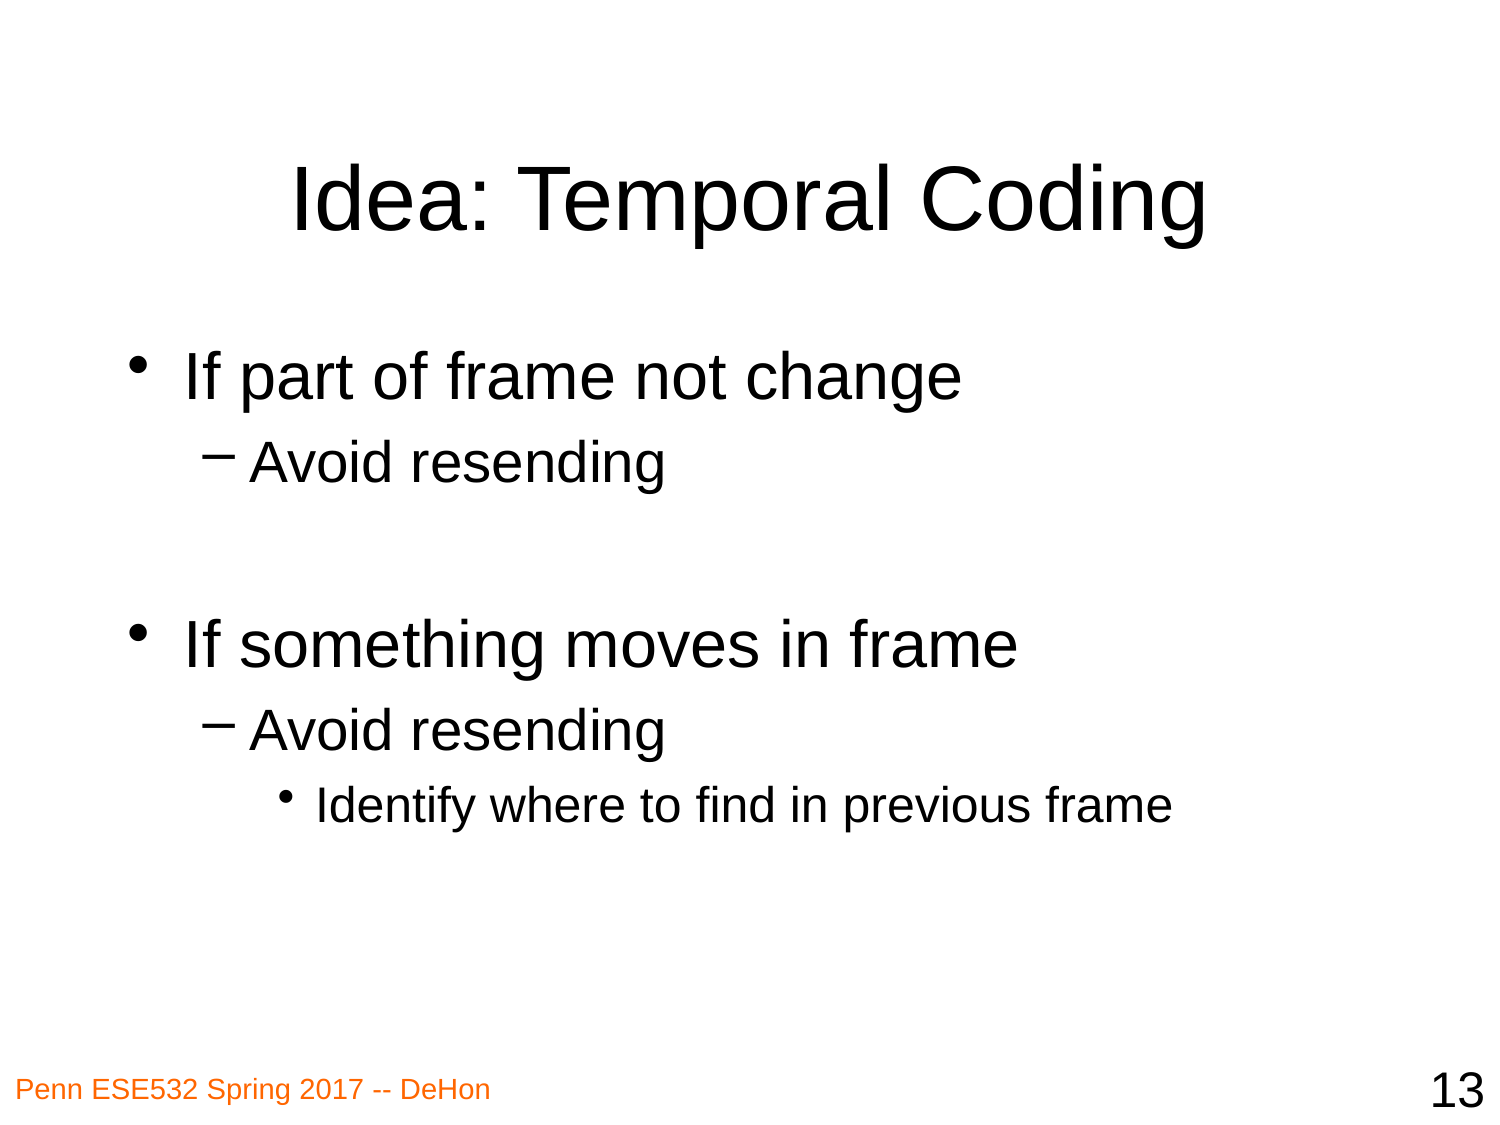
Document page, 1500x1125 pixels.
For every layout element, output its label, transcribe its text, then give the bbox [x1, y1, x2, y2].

slide_number Penn ESE532 Spring 2017 -- DeHon [0, 1062, 576, 1125]
title Idea: Temporal Coding [112, 99, 1388, 288]
list If part of frame not change Avoid resending If something moves in frame Avoid resending Identify where to find in previous frame [112, 324, 1388, 1001]
slide_number 13 [1187, 1049, 1500, 1125]
